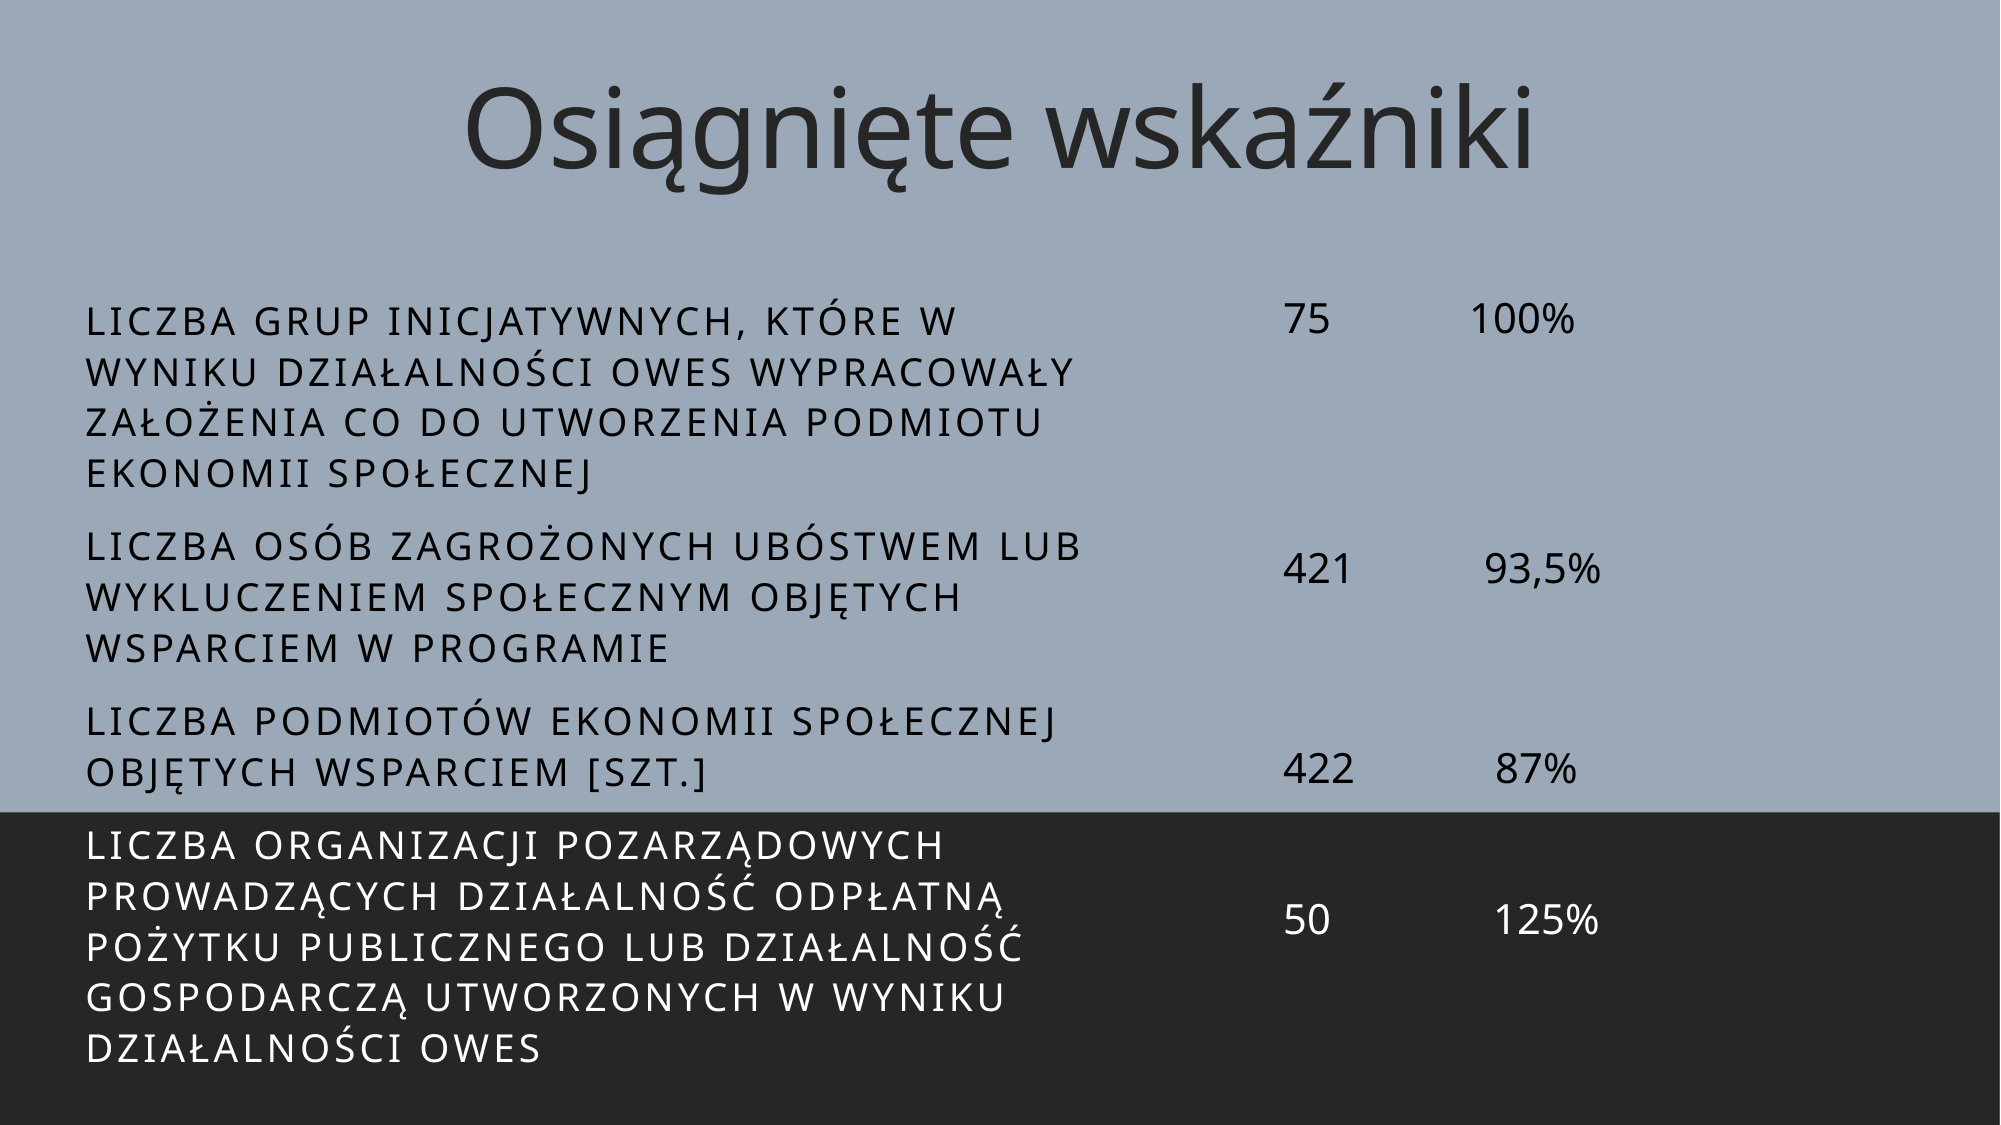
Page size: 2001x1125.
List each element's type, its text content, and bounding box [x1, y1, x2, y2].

text_box 100% 93,5% 87% 50 125% [1269, 284, 1930, 950]
text_box Osiągnięte wskaźniki [174, 62, 1825, 201]
text_box [0, 811, 2000, 1125]
text_box Liczba grup inicjatywnych, które w wyniku działalności OWES wypracowały założenia co do utworzenia podmiotu ekonomii społecznej Liczba osób zagrożonych ubóstwem lub wykluczeniem społecznym objętych wsparciem w programie Liczba podmiotów ekonomii społecznej objętych wsparciem [szt.] Liczba organizacji pozarządowych prowadzących działalność odpłatną pożytku publicznego lub działalność gospodarczą utworzonych w wyniku działalności OWES [70, 284, 1115, 1084]
text_box [0, 0, 2000, 811]
